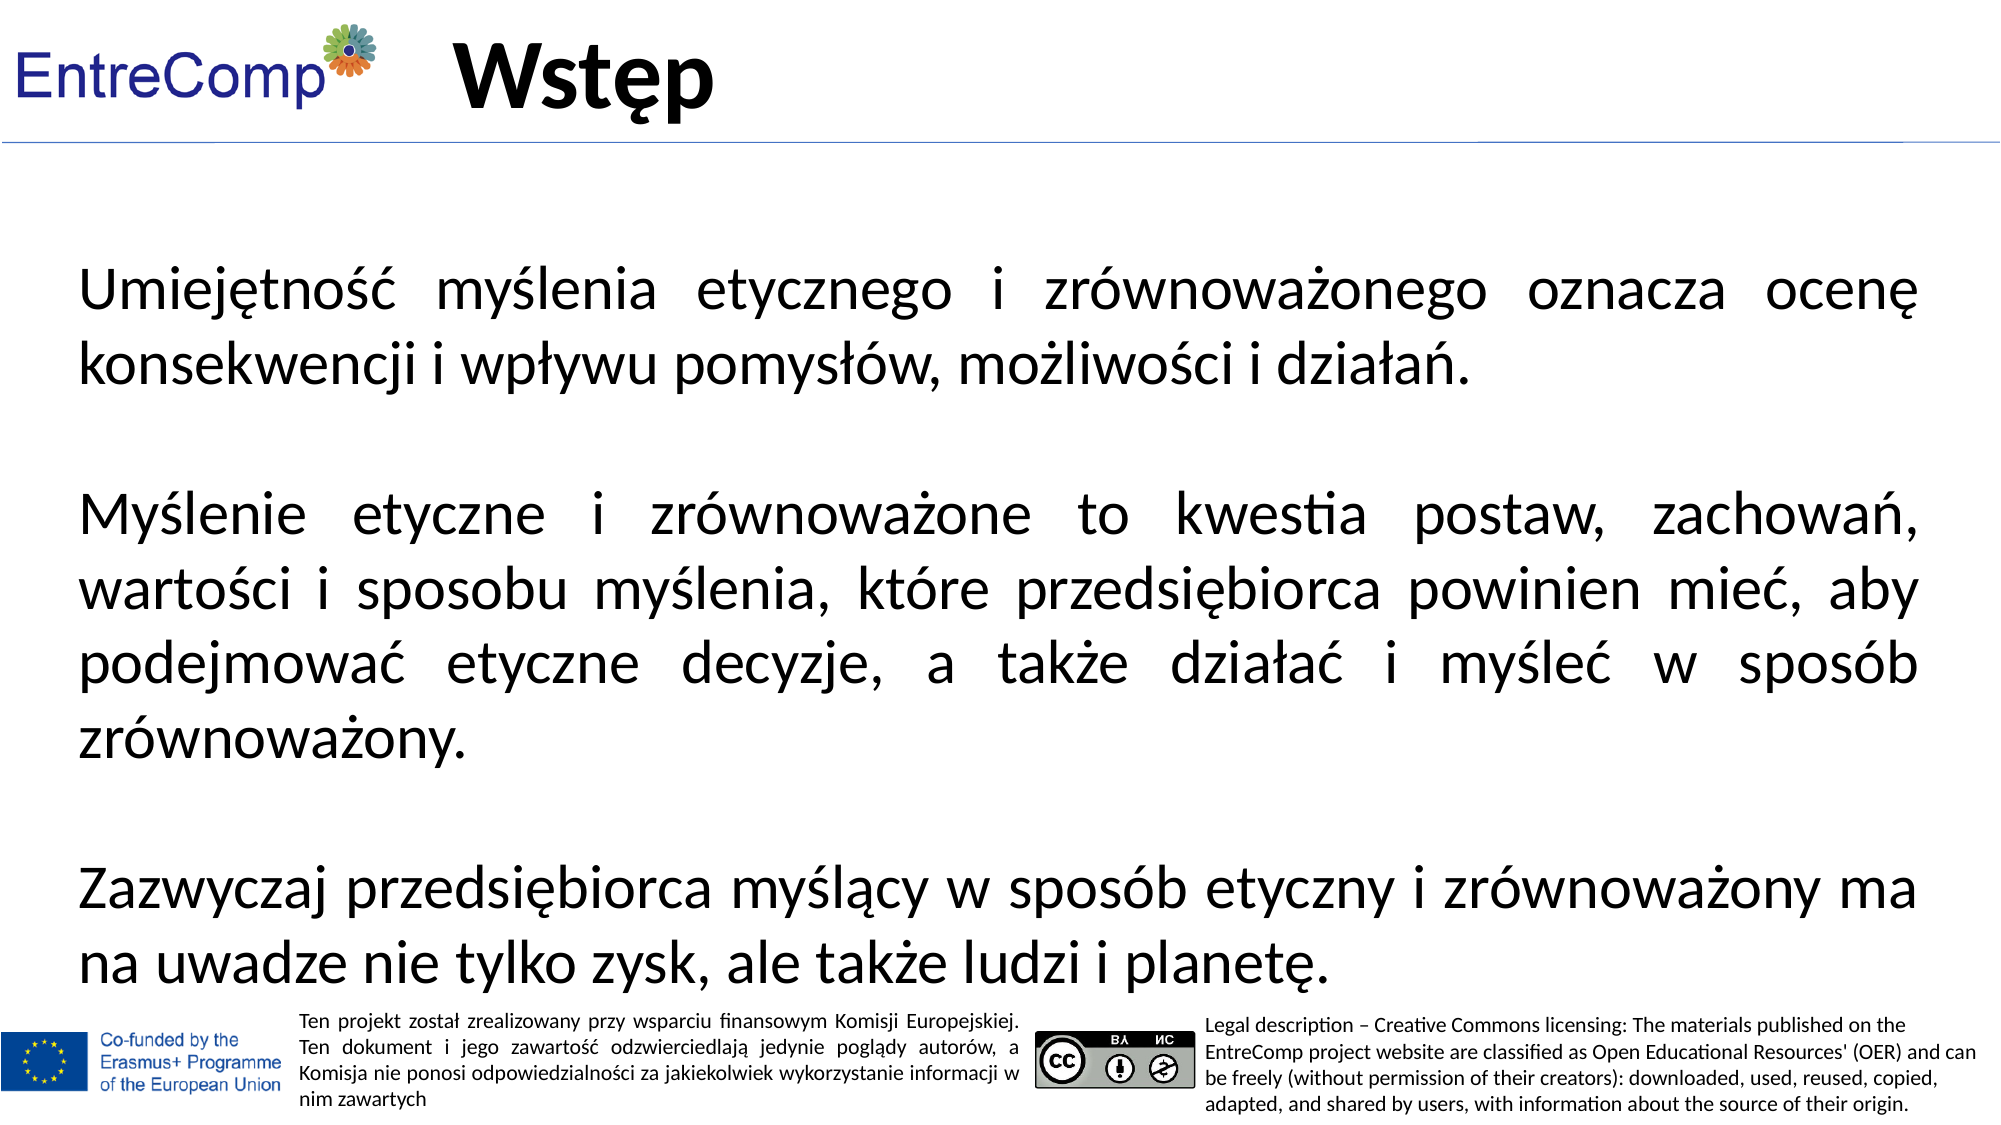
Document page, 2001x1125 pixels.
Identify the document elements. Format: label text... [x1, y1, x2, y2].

picture [1035, 1031, 1196, 1089]
picture [11, 18, 381, 122]
text_box Ten projekt został zrealizowany przy wsparciu finansowym Komisji Europejskiej. Ten dokument i jego zawartość odzwierciedlają jedynie poglądy autorów, a Komisja nie ponosi odpowiedzialności za jakiekolwiek wykorzystanie informacji w nim zawartych [284, 999, 1036, 1119]
text_box Legal description – Creative Commons licensing: The materials published on the EntreComp project website are classified as Open Educational Resources' (OER) and can be freely (without permission of their creators): downloaded, used, reused, copied, adapted, and shared by users, with information about the source of their origin. [1190, 1003, 2000, 1124]
picture [0, 1028, 288, 1095]
text_box Umiejętność myślenia etycznego i zrównoważonego oznacza ocenę konsekwencji i wpływu pomysłów, możliwości i działań. Myślenie etyczne i zrównoważone to kwestia postaw, zachowań, wartości i sposobu myślenia, które przedsiębiorca powinien mieć, aby podejmować etyczne decyzje, a także działać i myśleć w sposób zrównoważony. Zazwyczaj przedsiębiorca myślący w sposób etyczny i zrównoważony ma na uwadze nie tylko zysk, ale także ludzi i planetę. [63, 239, 1937, 1004]
text_box Wstęp [438, 1, 1966, 137]
